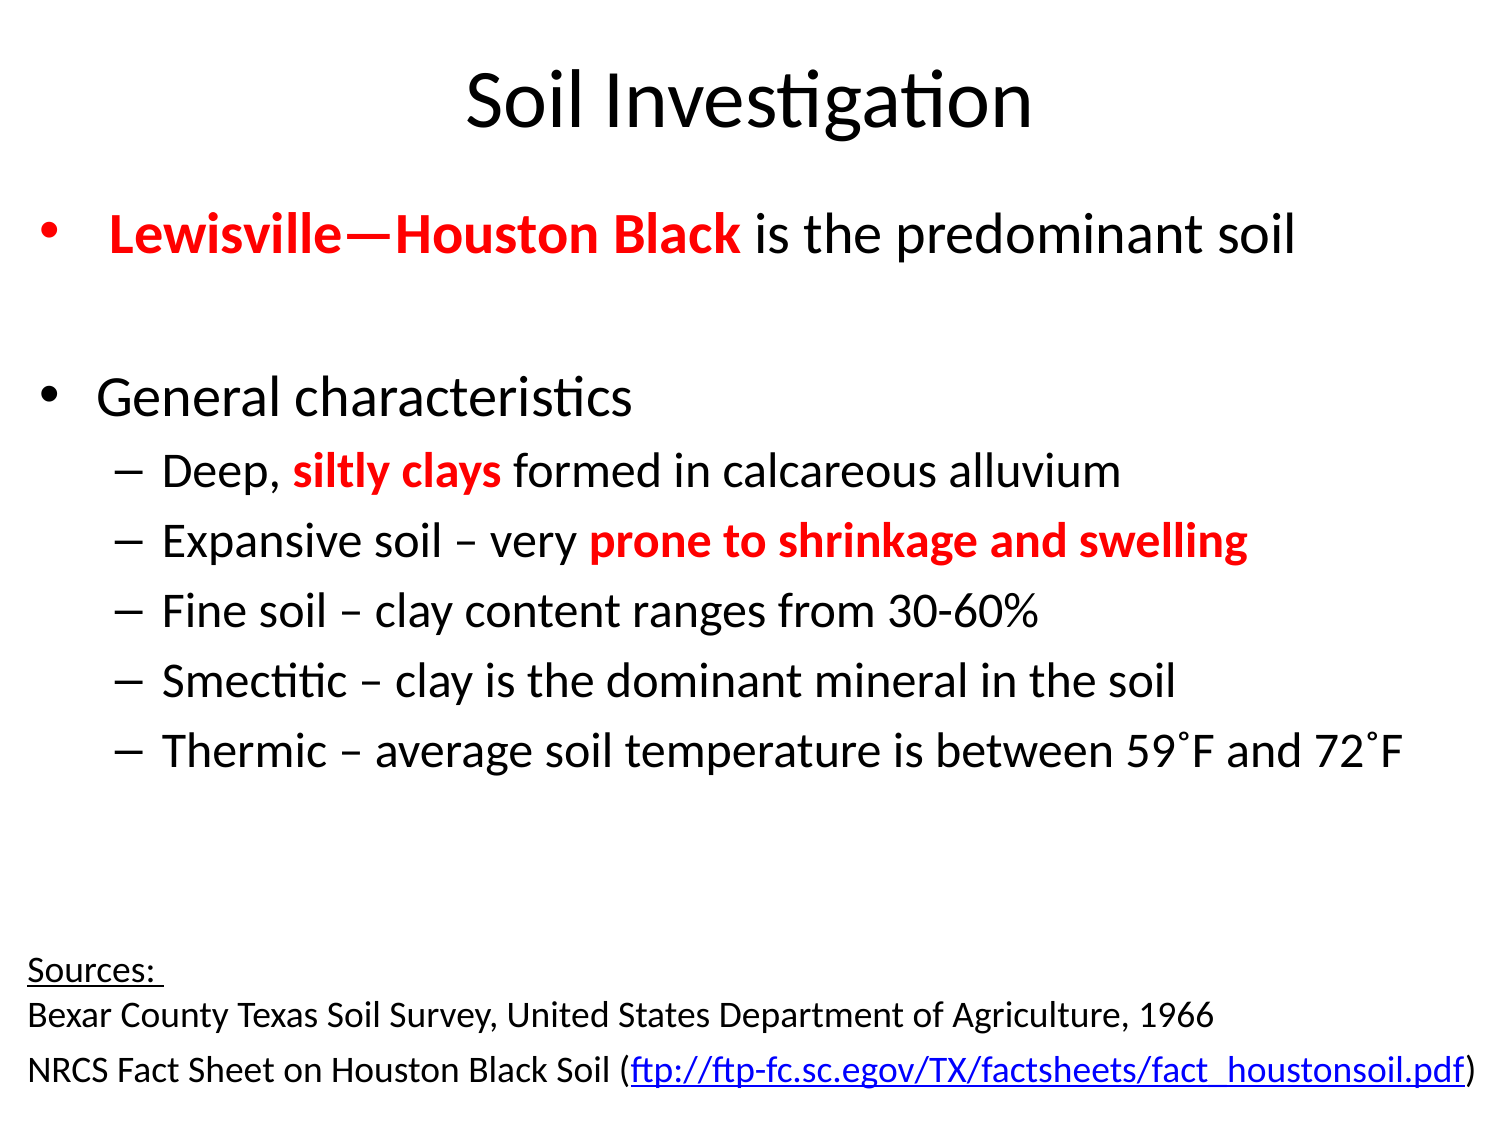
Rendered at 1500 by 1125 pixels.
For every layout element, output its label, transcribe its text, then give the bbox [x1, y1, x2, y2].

text_box Sources: Bexar County Texas Soil Survey, United States Department of Agriculture, 1966 NRCS Fact Sheet on Houston Black Soil (ftp://ftp-fc.sc.egov/TX/factsheets/fact_houstonsoil.pdf) [12, 937, 1500, 1125]
list Lewisville—Houston Black is the predominant soil General characteristics Deep, siltly clays formed in calcareous alluvium Expansive soil – very prone to shrinkage and swelling Fine soil – clay content ranges from 30-60% Smectitic – clay is the dominant mineral in the soil Thermic – average soil temperature is between 59˚F and 72˚F [24, 187, 1425, 838]
title Soil Investigation [75, 0, 1425, 187]
